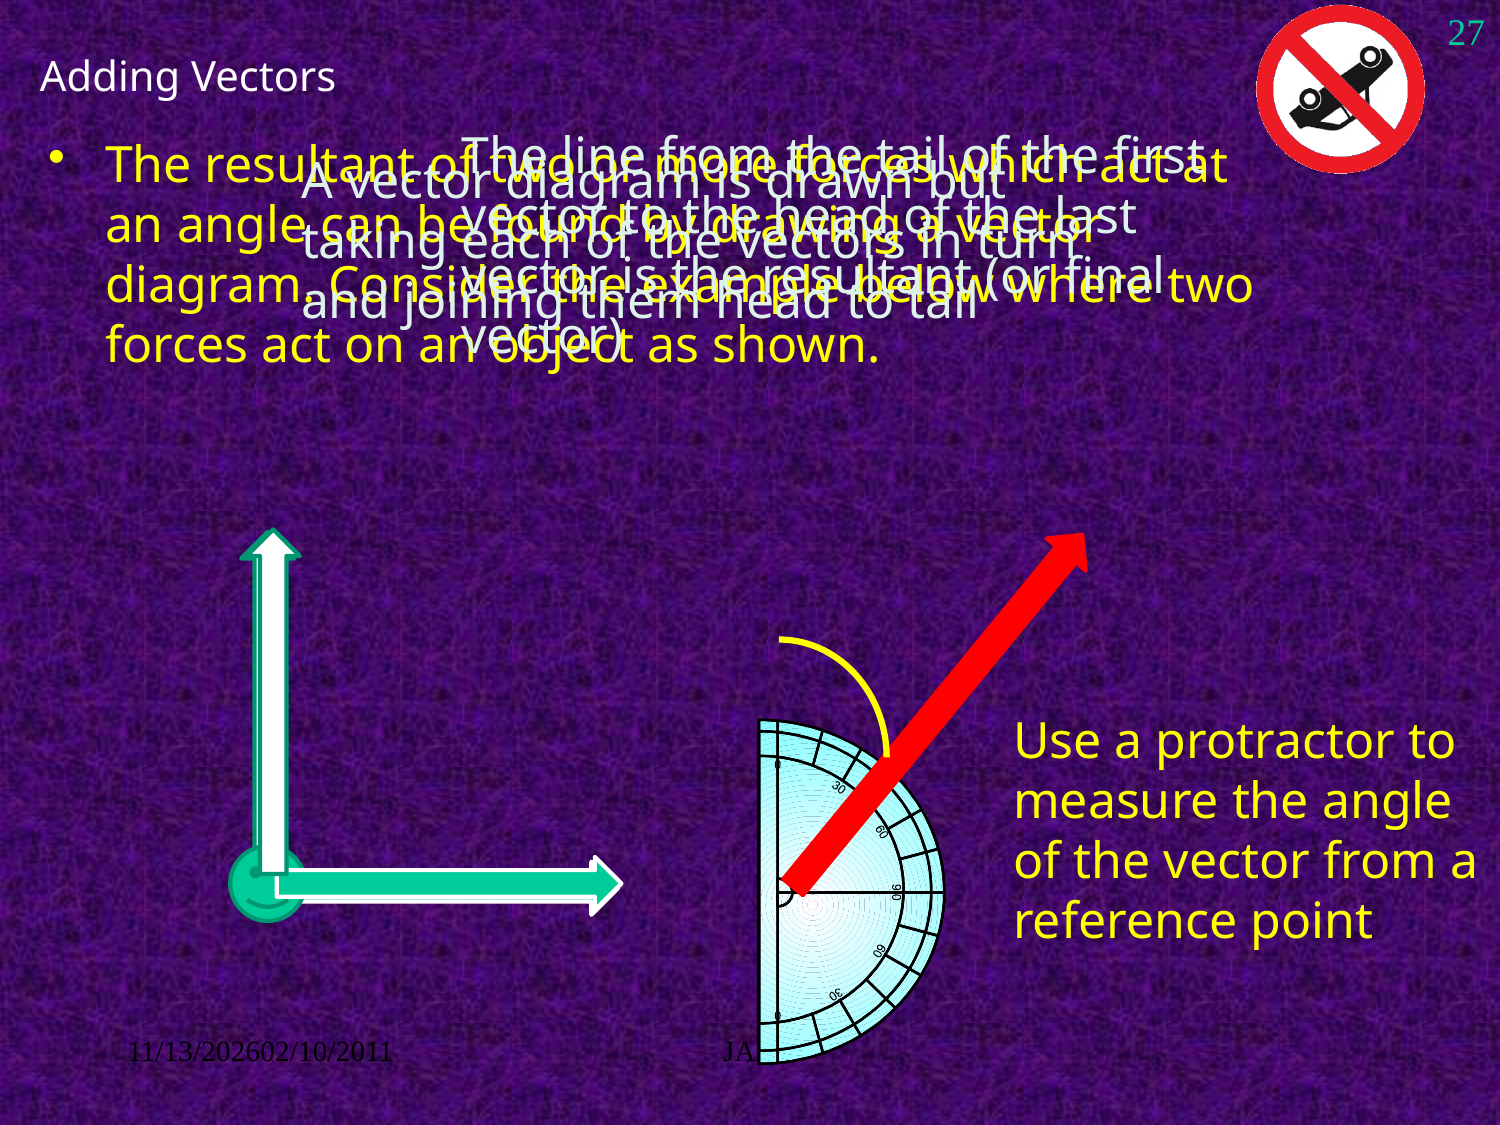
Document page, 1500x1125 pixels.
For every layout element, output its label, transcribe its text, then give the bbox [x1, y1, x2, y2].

text_box The line from the tail of the first vector to the head of the last vector is the resultant (or final vector) [446, 116, 1287, 372]
text_box [228, 845, 305, 924]
list The resultant of two or more forces which act at an angle can be found by drawing a vector diagram. Consider the example below where two forces act on an object as shown. [33, 125, 1309, 488]
text_box [848, 532, 1088, 796]
text_box [274, 854, 624, 912]
text_box [778, 638, 888, 758]
text_box [239, 529, 269, 846]
slide_number 27 [1187, 0, 1500, 75]
text_box Use a protractor to measure the angle of the vector from a reference point [998, 701, 1500, 957]
text_box A vector diagram is drawn but taking each of the vectors in turn and joining them head to tail [286, 141, 446, 336]
footer JAH [512, 1025, 988, 1100]
picture [0, 0, 1500, 1125]
text_box [303, 889, 620, 917]
text_box [244, 527, 302, 877]
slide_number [112, 1025, 425, 1100]
title Adding Vectors [24, 24, 1300, 125]
